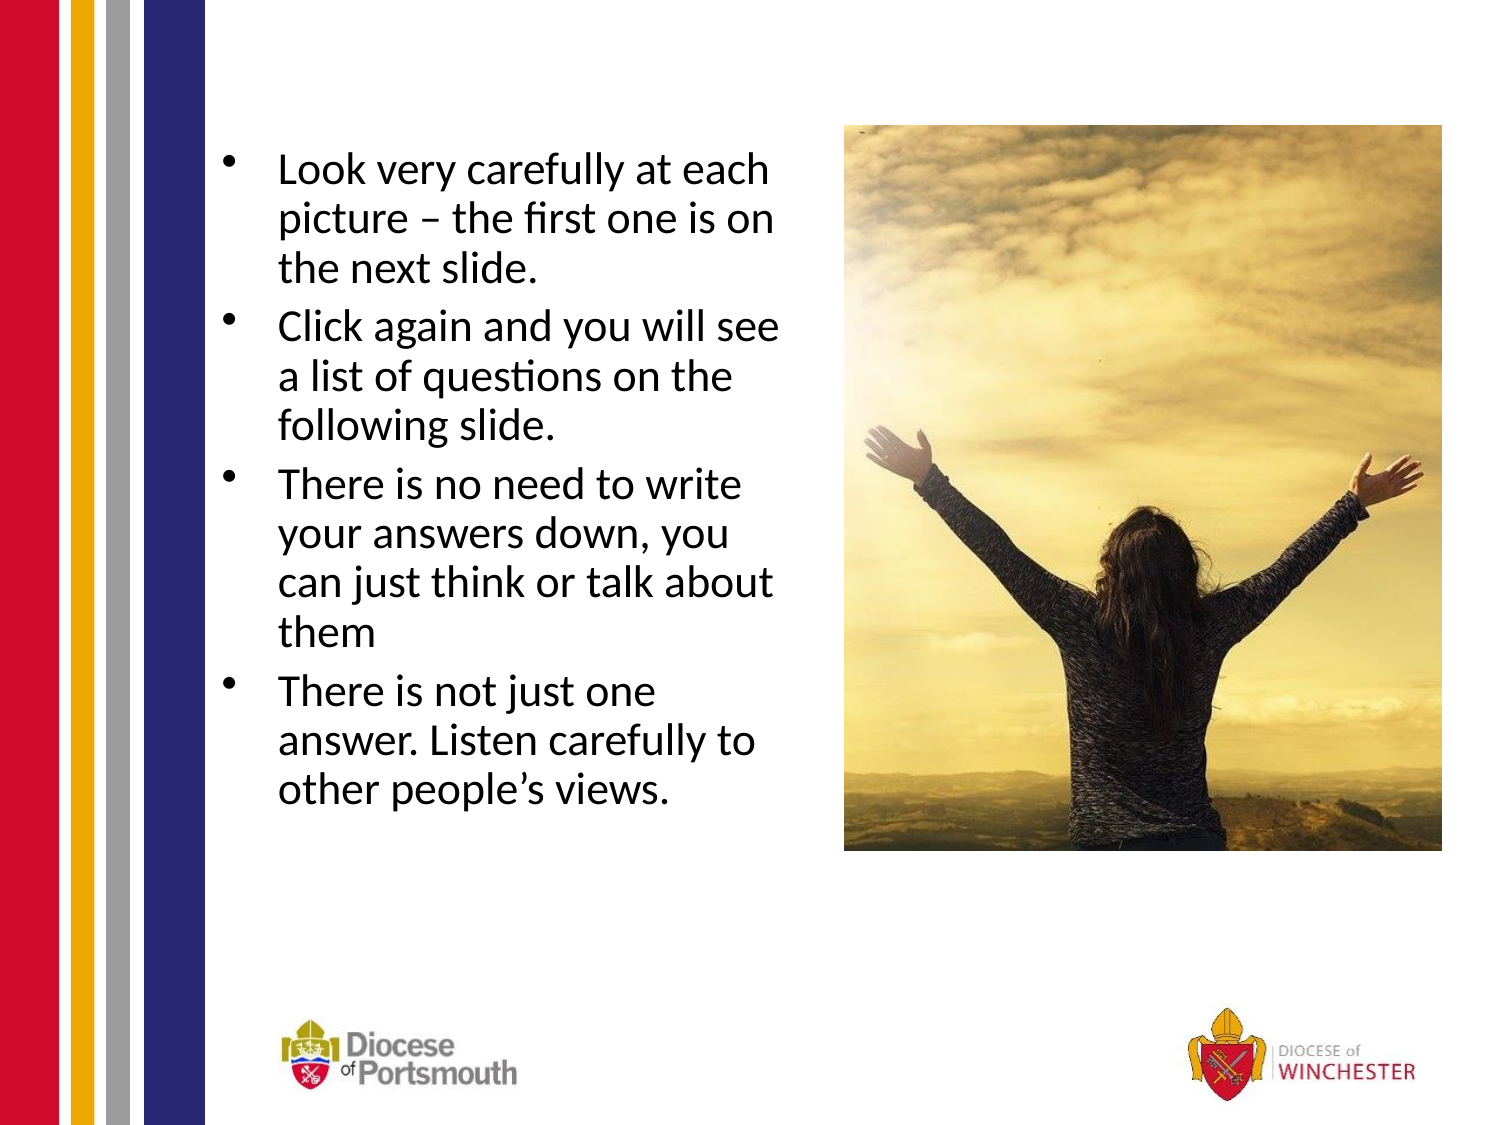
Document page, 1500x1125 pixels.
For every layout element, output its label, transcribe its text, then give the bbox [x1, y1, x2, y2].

list Look very carefully at each picture – the first one is on the next slide. Click again and you will see a list of questions on the following slide. There is no need to write your answers down, you can just think or talk about them There is not just one answer. Listen carefully to other people’s views. [206, 137, 804, 863]
picture [277, 1017, 521, 1092]
picture [1175, 1003, 1424, 1106]
picture [844, 125, 1442, 851]
